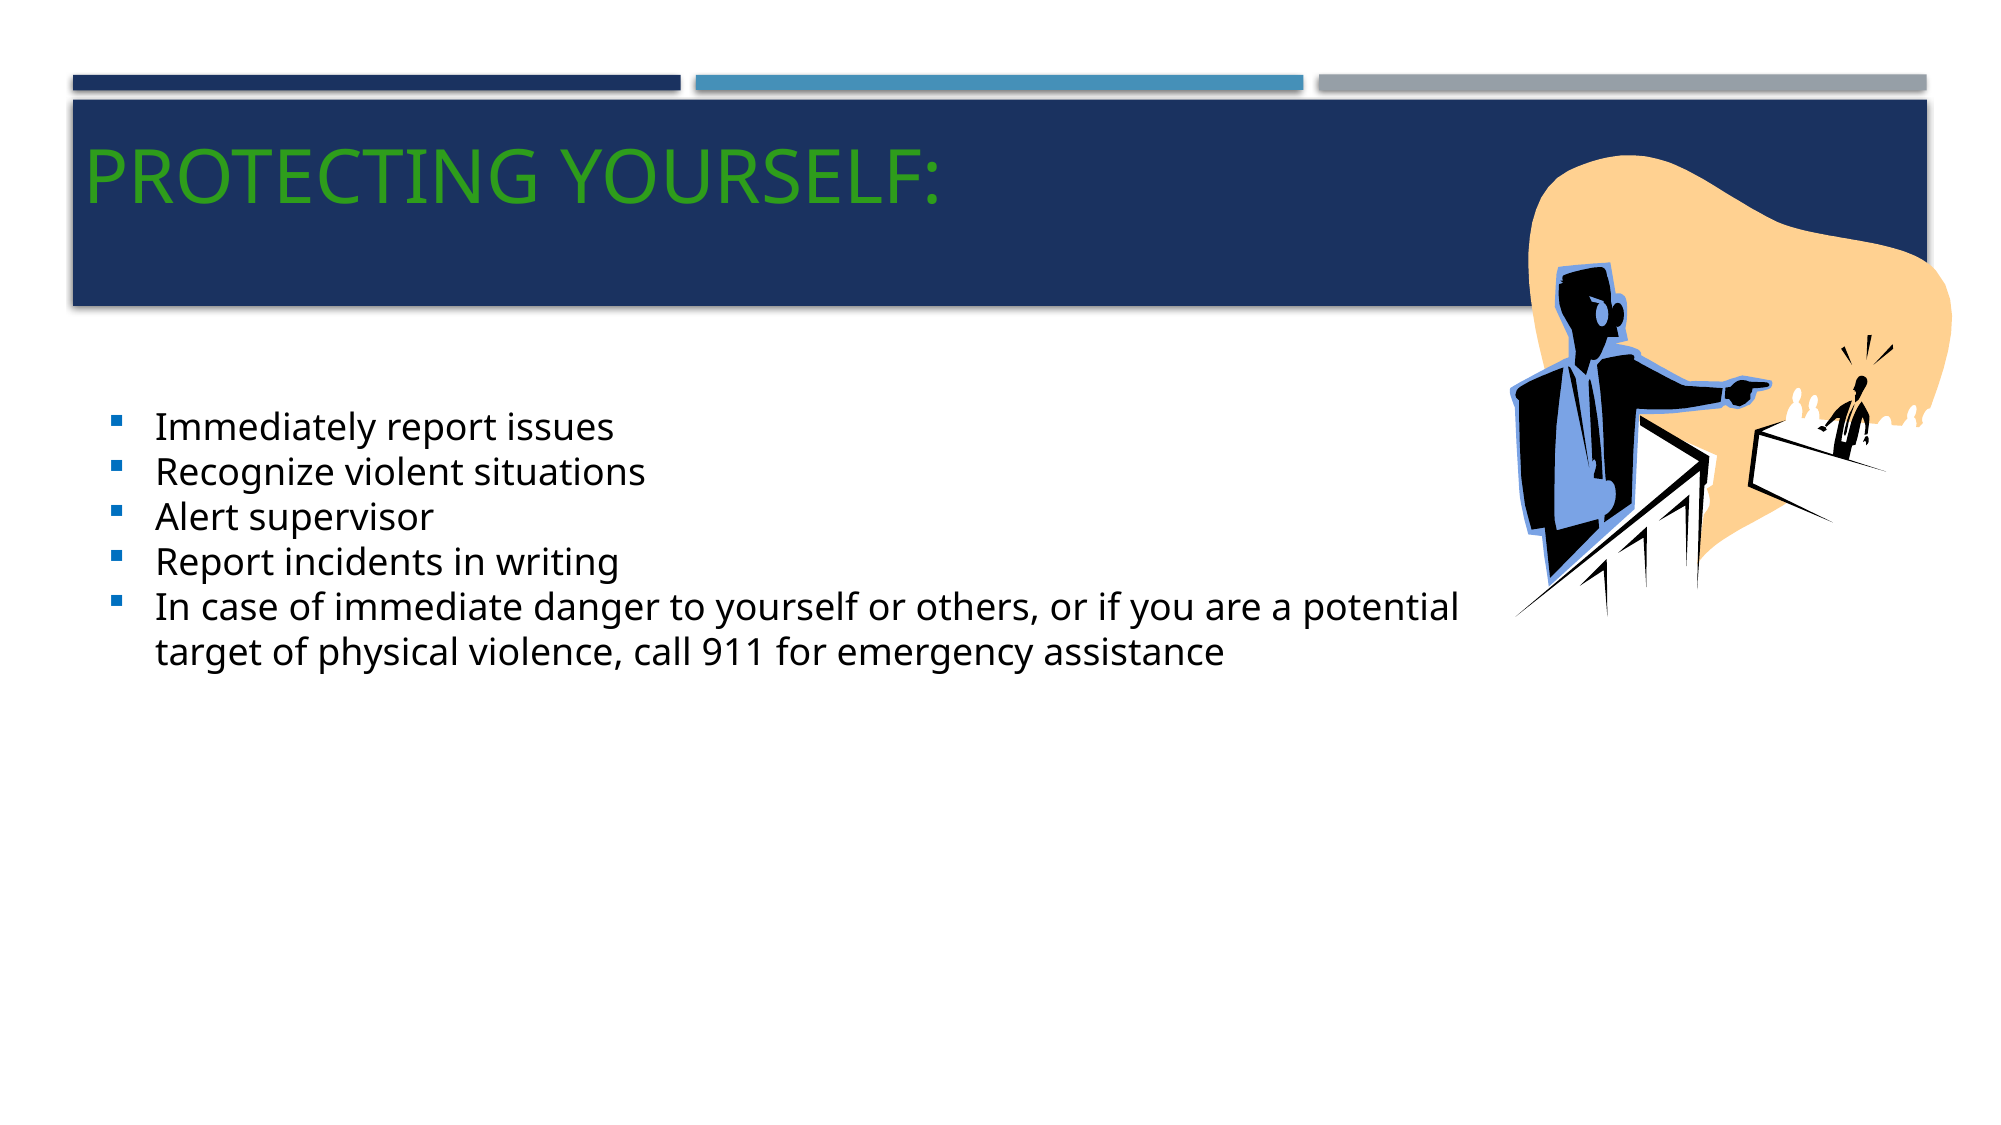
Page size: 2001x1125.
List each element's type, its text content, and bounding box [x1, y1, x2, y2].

title Protecting Yourself: [68, 129, 1221, 317]
text_box Immediately report issues Recognize violent situations Alert supervisor Report incidents in writing In case of immediate danger to yourself or others, or if you are a potential target of physical violence, call 911 for emergency assistance [93, 395, 1500, 681]
picture [1504, 128, 1967, 618]
